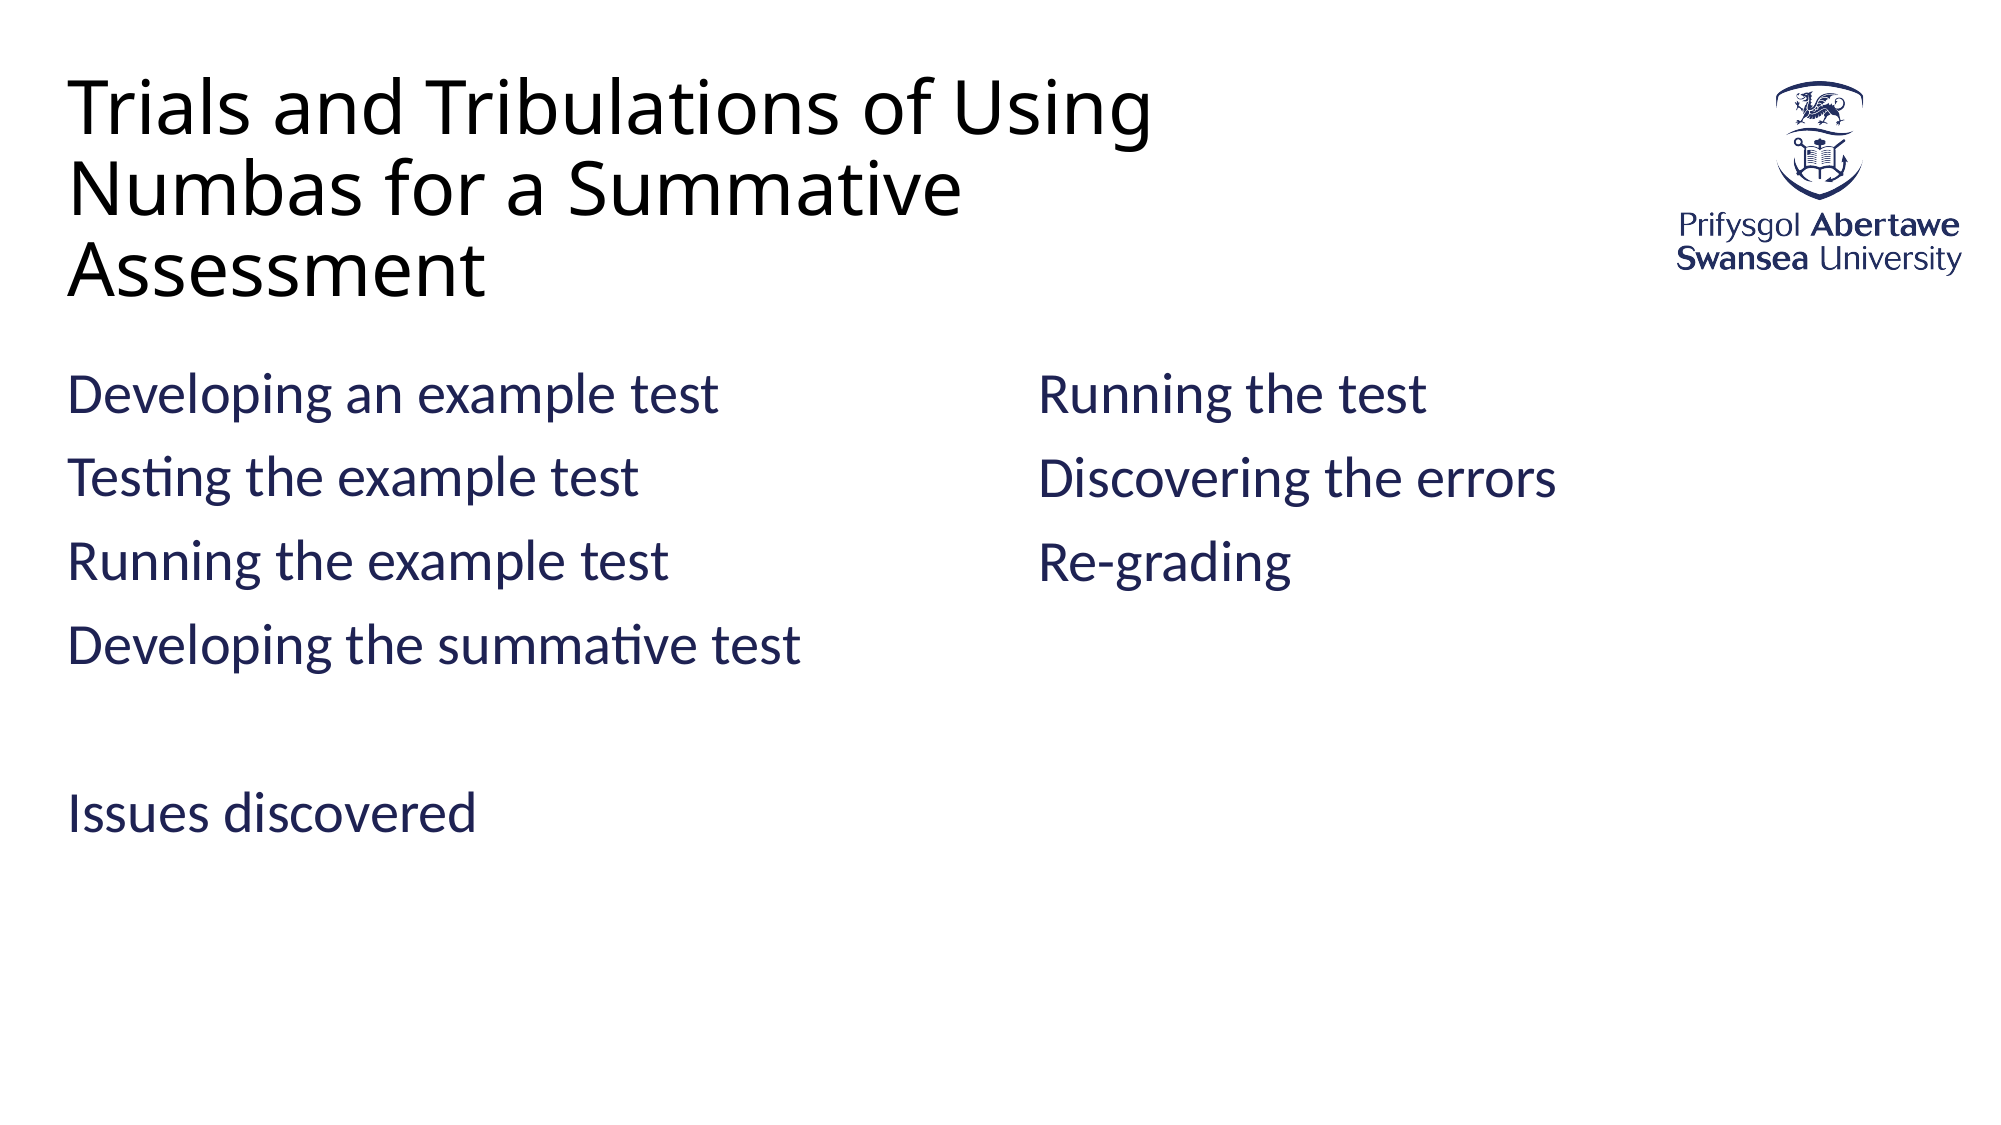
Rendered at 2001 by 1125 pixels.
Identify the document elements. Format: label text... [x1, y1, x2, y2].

list Running the test Discovering the errors Re-grading [1023, 356, 1935, 1089]
picture [1677, 81, 1962, 276]
list Developing an example test Testing the example test Running the example test Developing the summative test Issues discovered [52, 355, 964, 1088]
list Trials and Tribulations of Using Numbas for a Summative Assessment [52, 62, 1398, 309]
